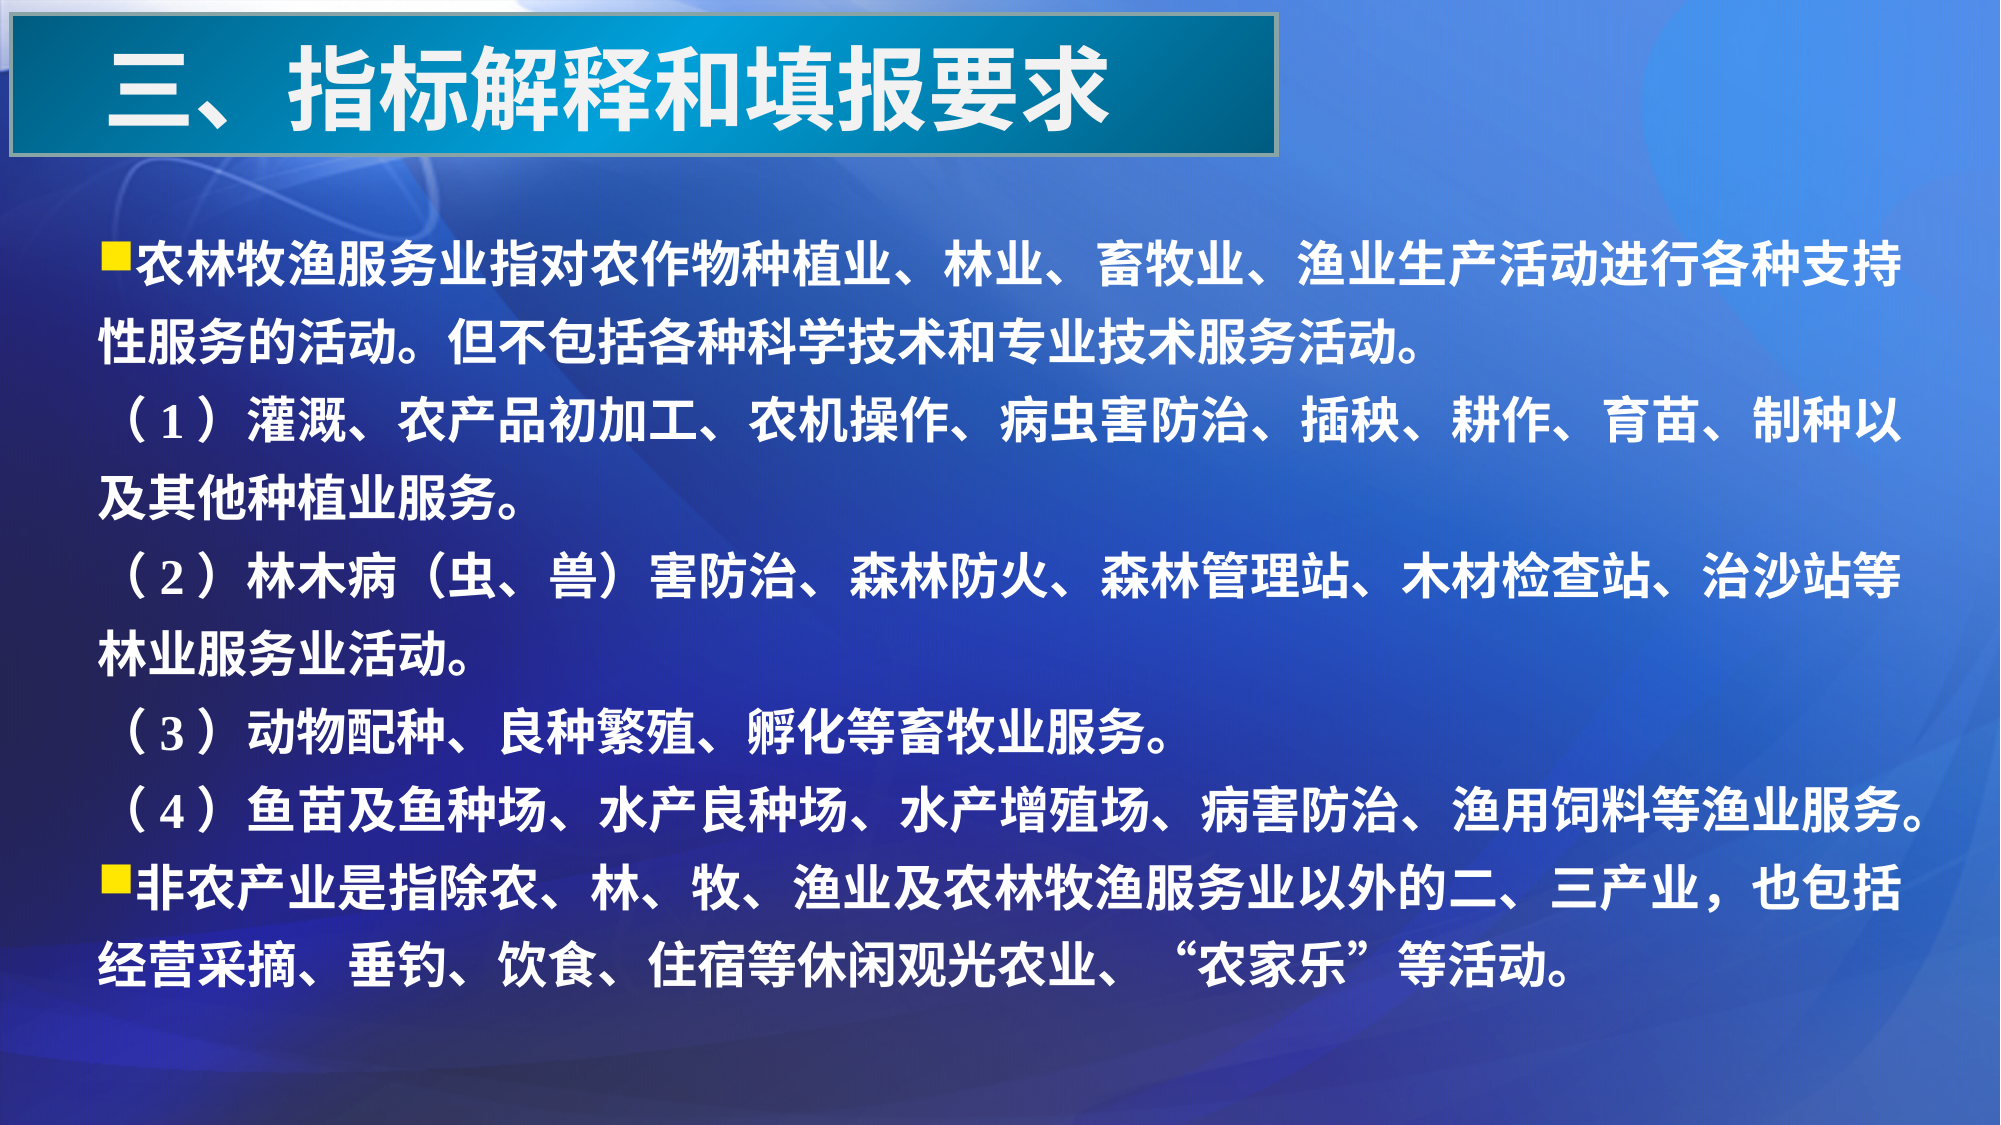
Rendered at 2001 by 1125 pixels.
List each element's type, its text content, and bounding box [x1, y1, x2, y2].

text_box 农林牧渔服务业指对农作物种植业、林业、畜牧业、渔业生产活动进行各种支持性服务的活动。但不包括各种科学技术和专业技术服务活动。 （1）灌溉、农产品初加工、农机操作、病虫害防治、插秧、耕作、育苗、制种以及其他种植业服务。 （2）林木病（虫、兽）害防治、森林防火、森林管理站、木材检查站、治沙站等林业服务业活动。 （3）动物配种、良种繁殖、孵化等畜牧业服务。 （4）鱼苗及鱼种场、水产良种场、水产增殖场、病害防治、渔用饲料等渔业服务。 非农产业是指除农、林、牧、渔业及农林牧渔服务业以外的二、三产业，也包括经营采摘、垂钓、饮食、住宿等休闲观光农业、“农家乐”等活动。 [82, 207, 1917, 1002]
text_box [10, 13, 1277, 155]
